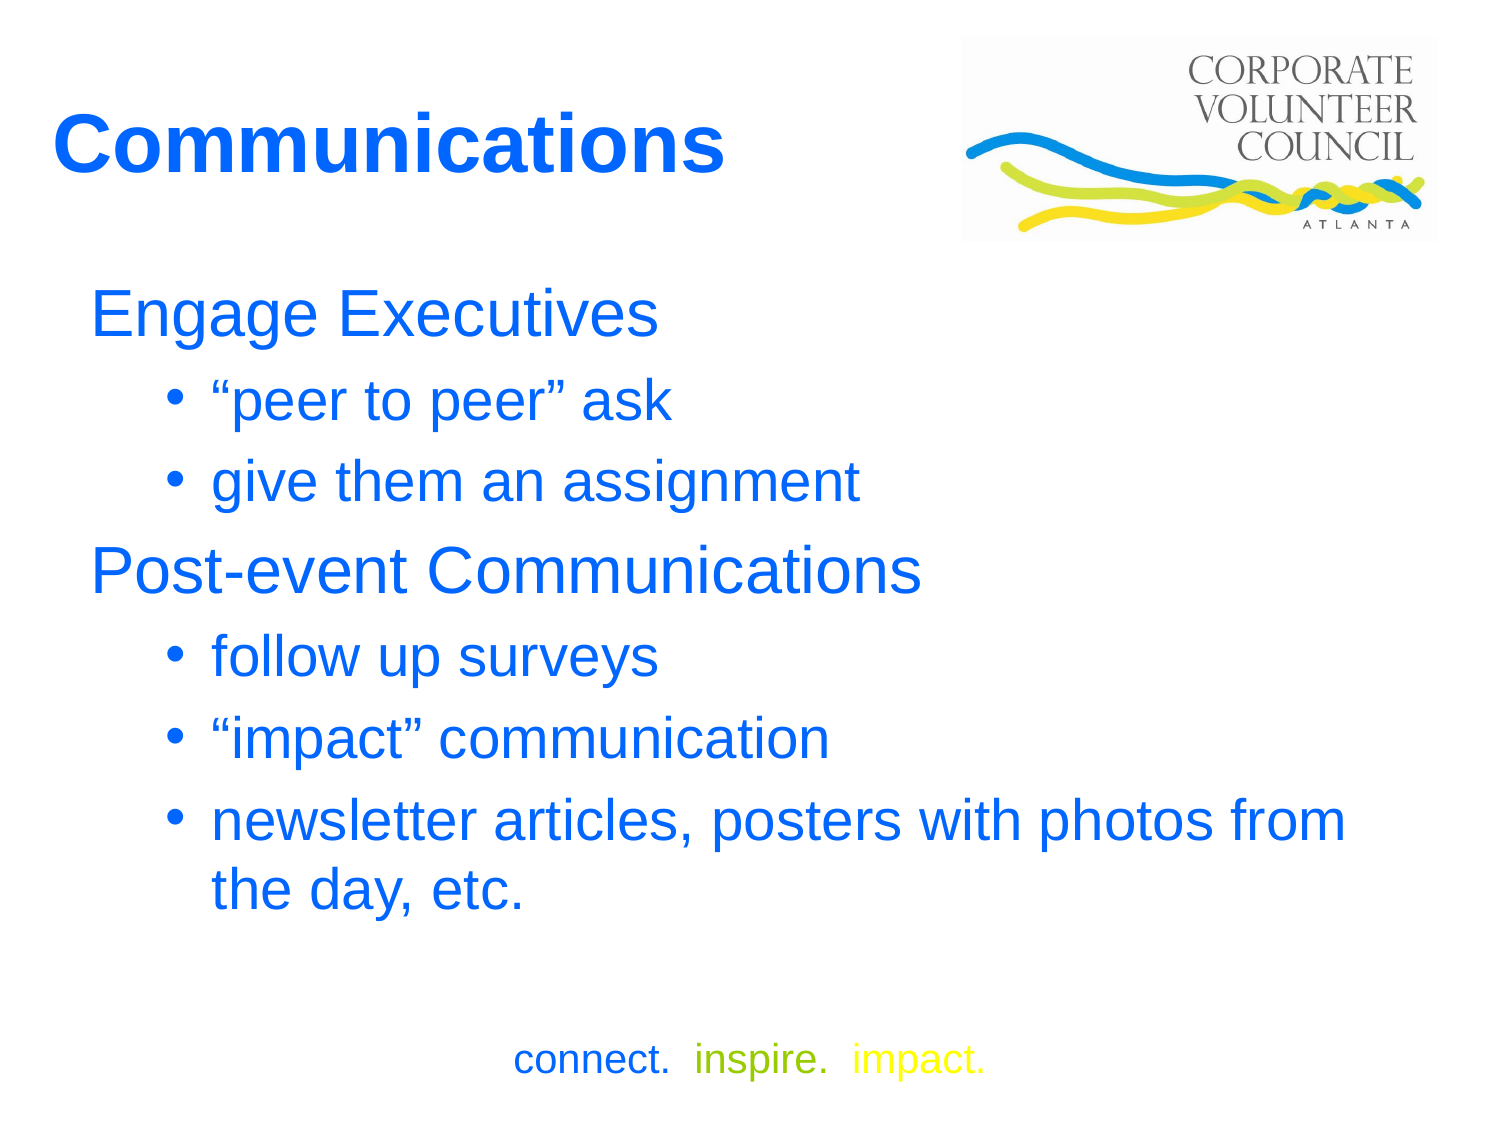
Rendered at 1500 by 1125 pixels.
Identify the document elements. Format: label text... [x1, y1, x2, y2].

picture [962, 37, 1440, 254]
title Communications [37, 44, 1426, 233]
footer connect. inspire. impact. [74, 1024, 1426, 1103]
list Engage Executives “peer to peer” ask give them an assignment Post-event Communications follow up surveys “impact” communication newsletter articles, posters with photos from the day, etc. [74, 262, 1426, 1006]
